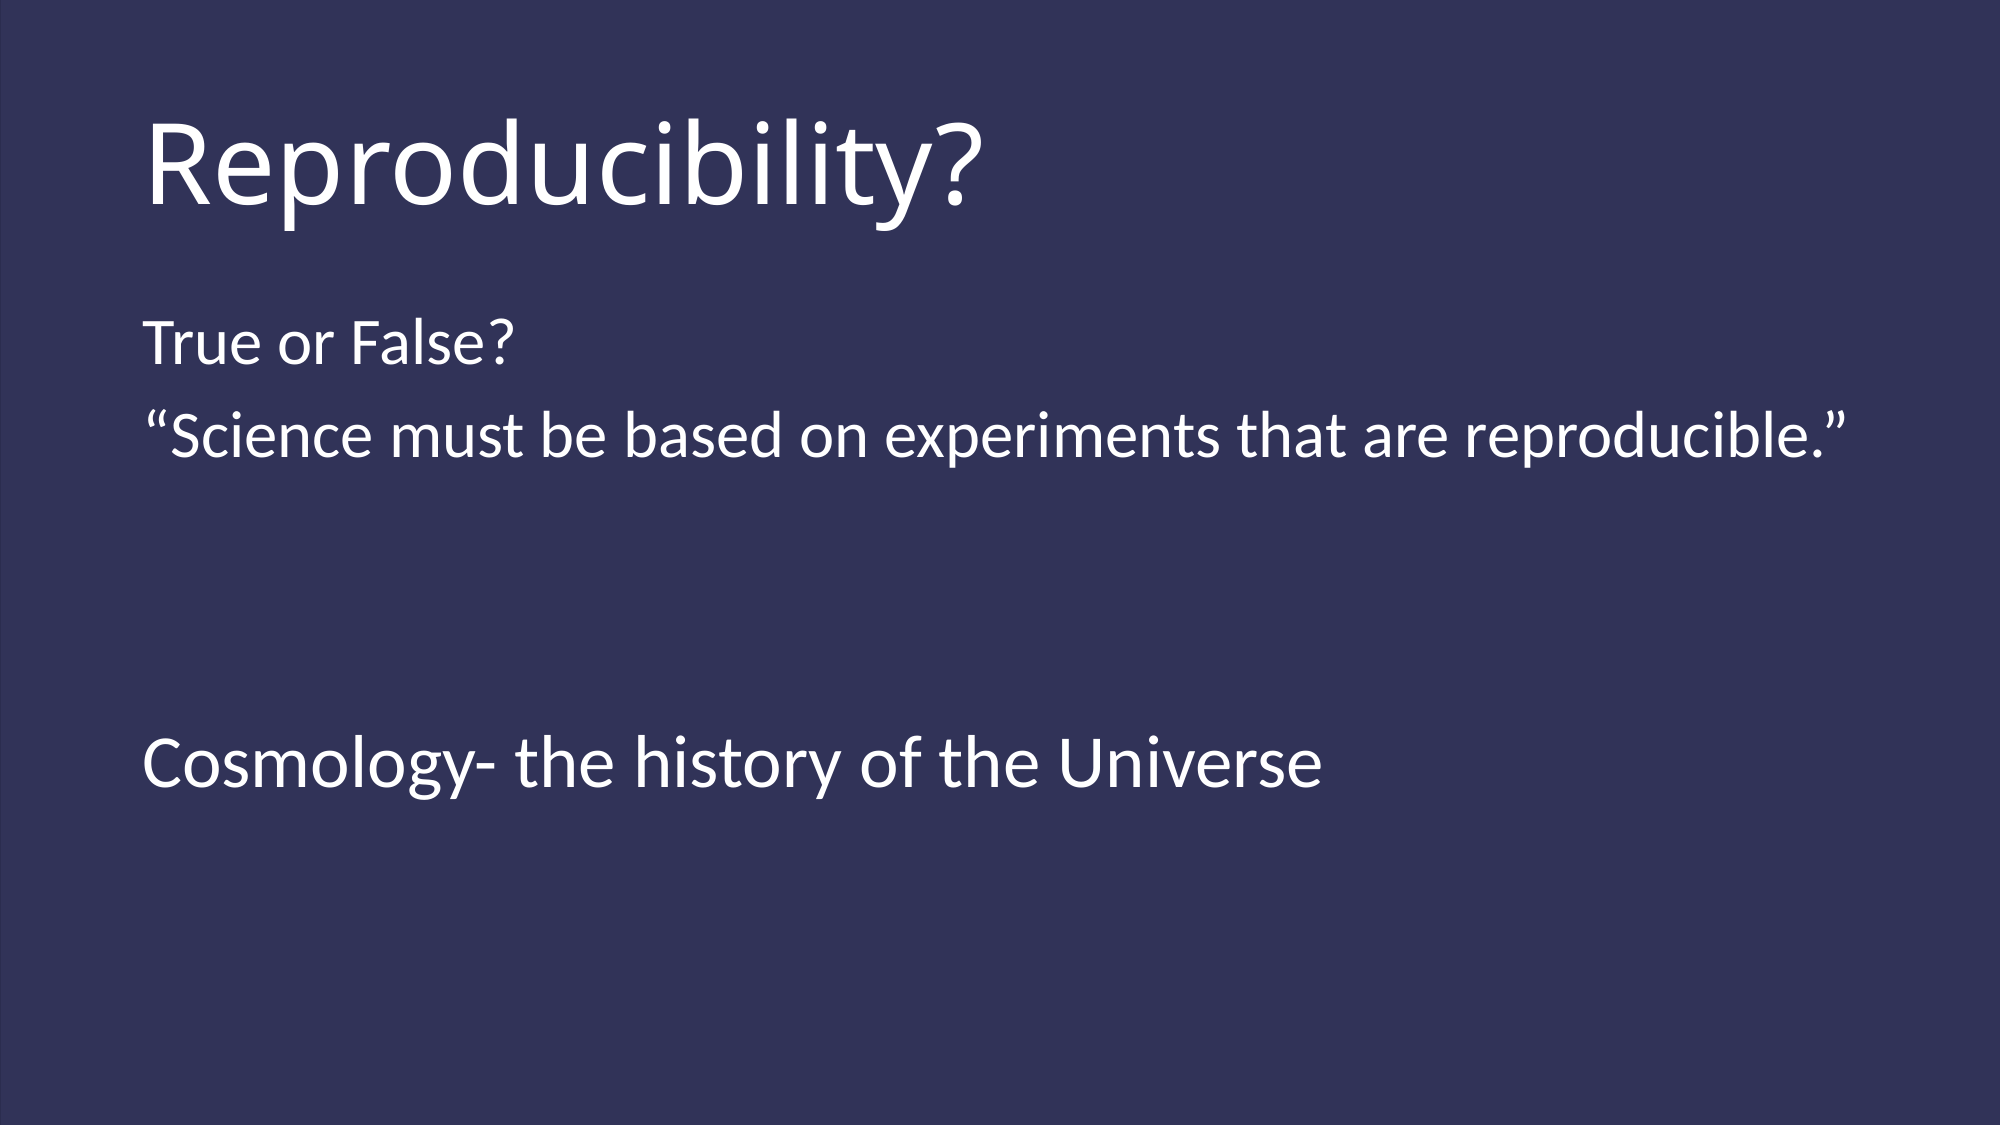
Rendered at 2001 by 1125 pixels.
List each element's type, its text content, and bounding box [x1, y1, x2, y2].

text_box Cosmology- the history of the Universe [127, 614, 1418, 810]
title Reproducibility? [127, 59, 1873, 278]
list True or False? “Science must be based on experiments that are reproducible.” [127, 299, 1873, 1014]
